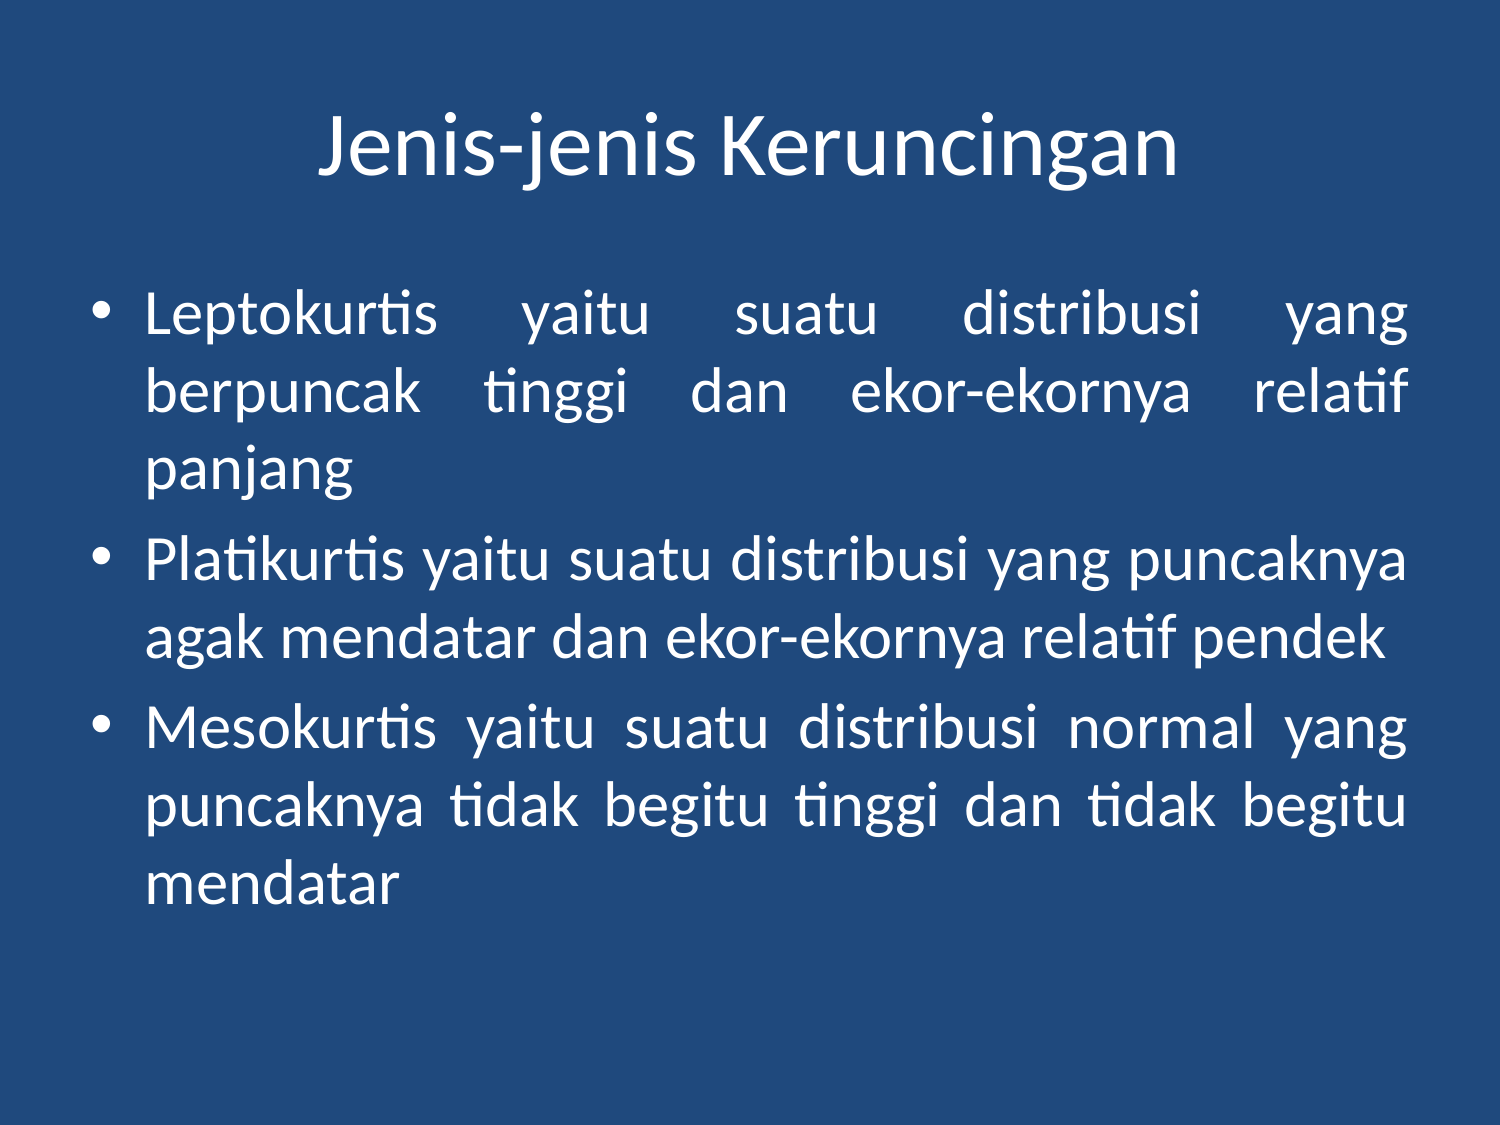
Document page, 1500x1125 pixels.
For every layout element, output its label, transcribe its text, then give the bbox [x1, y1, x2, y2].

title Jenis-jenis Keruncingan [75, 45, 1425, 233]
list Leptokurtis yaitu suatu distribusi yang berpuncak tinggi dan ekor-ekornya relatif panjang Platikurtis yaitu suatu distribusi yang puncaknya agak mendatar dan ekor-ekornya relatif pendek Mesokurtis yaitu suatu distribusi normal yang puncaknya tidak begitu tinggi dan tidak begitu mendatar [75, 262, 1425, 1005]
